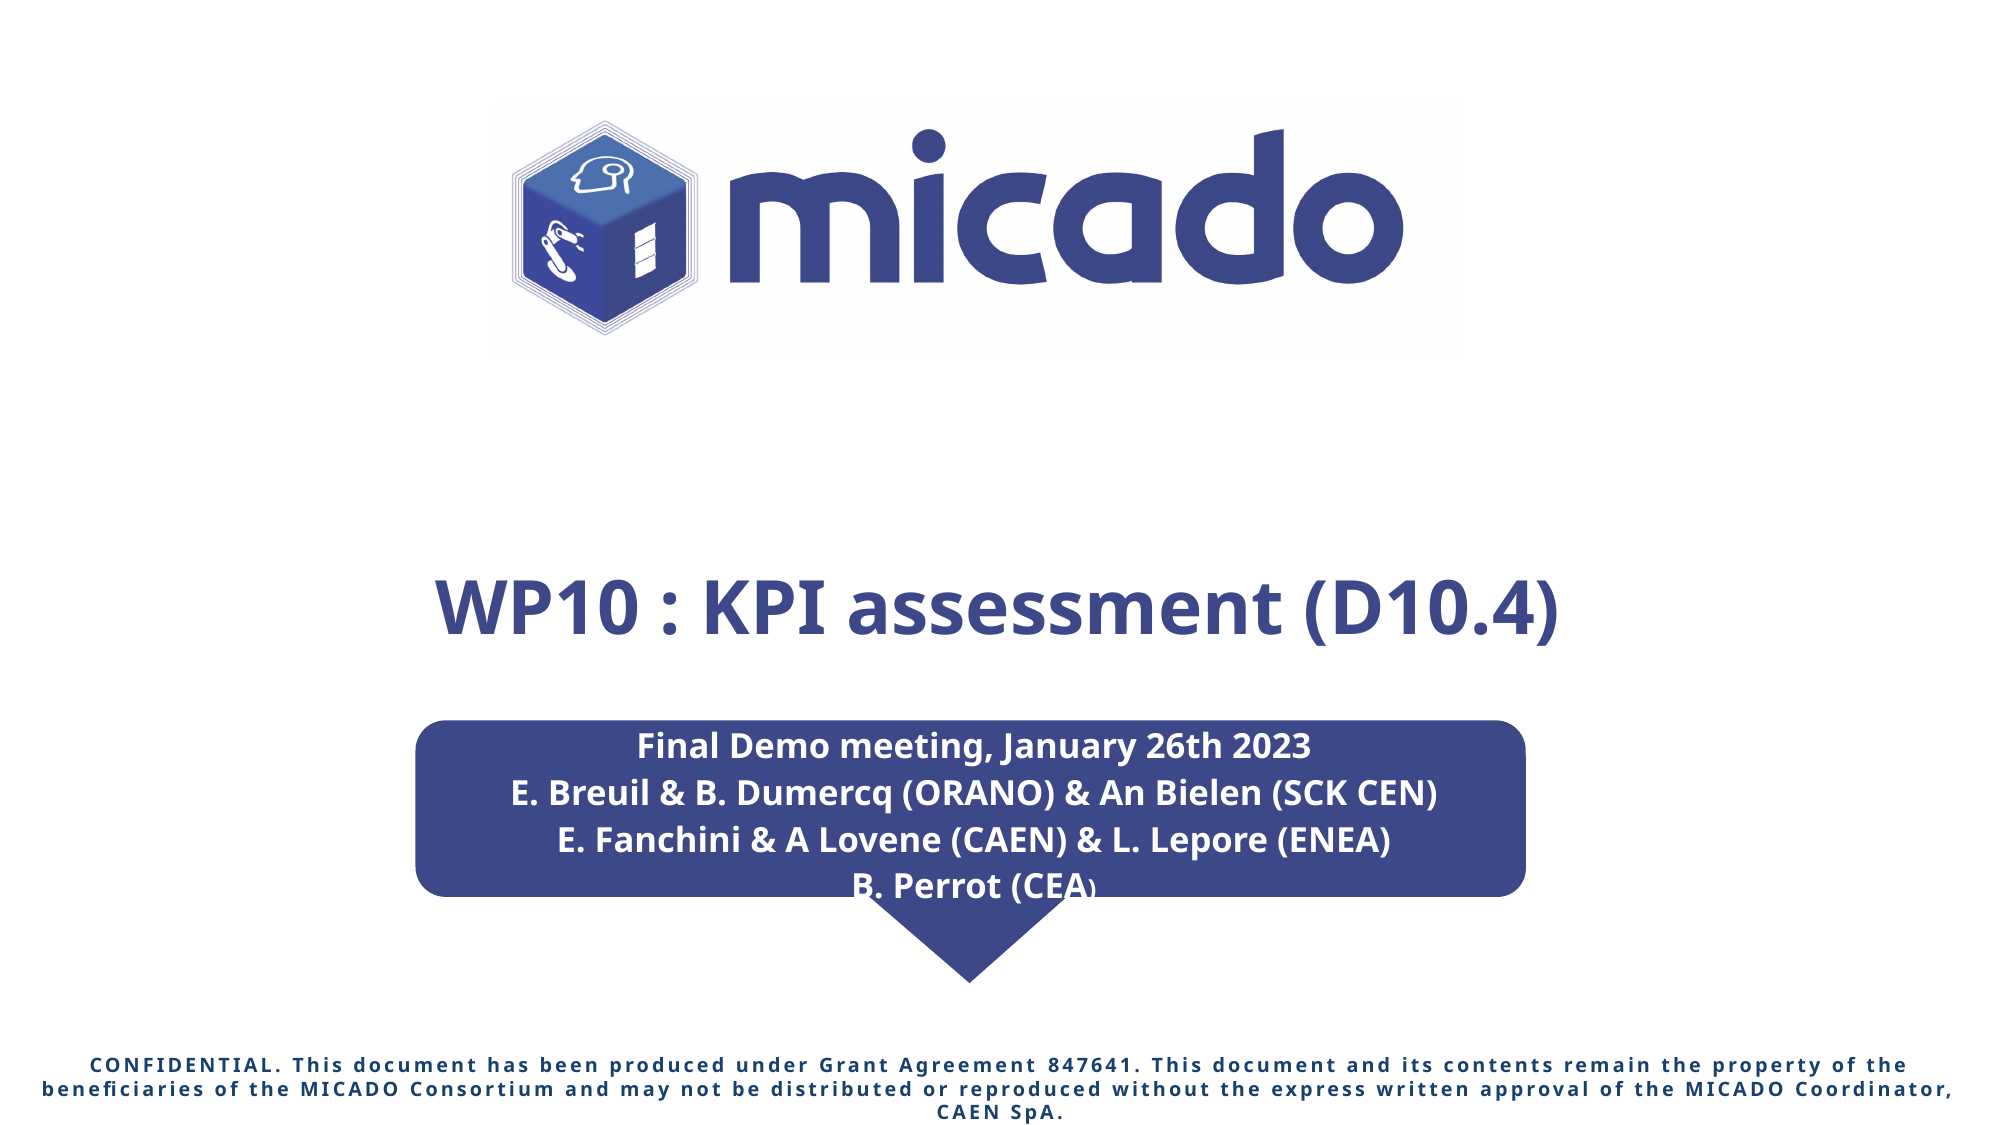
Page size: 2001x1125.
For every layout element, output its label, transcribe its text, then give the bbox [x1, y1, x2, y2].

picture [491, 101, 1457, 347]
title WP10 : KPI assessment (D10.4) [17, 347, 1979, 659]
list Final Demo meeting, January 26th 2023 E. Breuil & B. Dumercq (ORANO) & An Bielen (SCK CEN) E. Fanchini & A Lovene (CAEN) & L. Lepore (ENEA) B. Perrot (CEA) [443, 721, 1505, 918]
